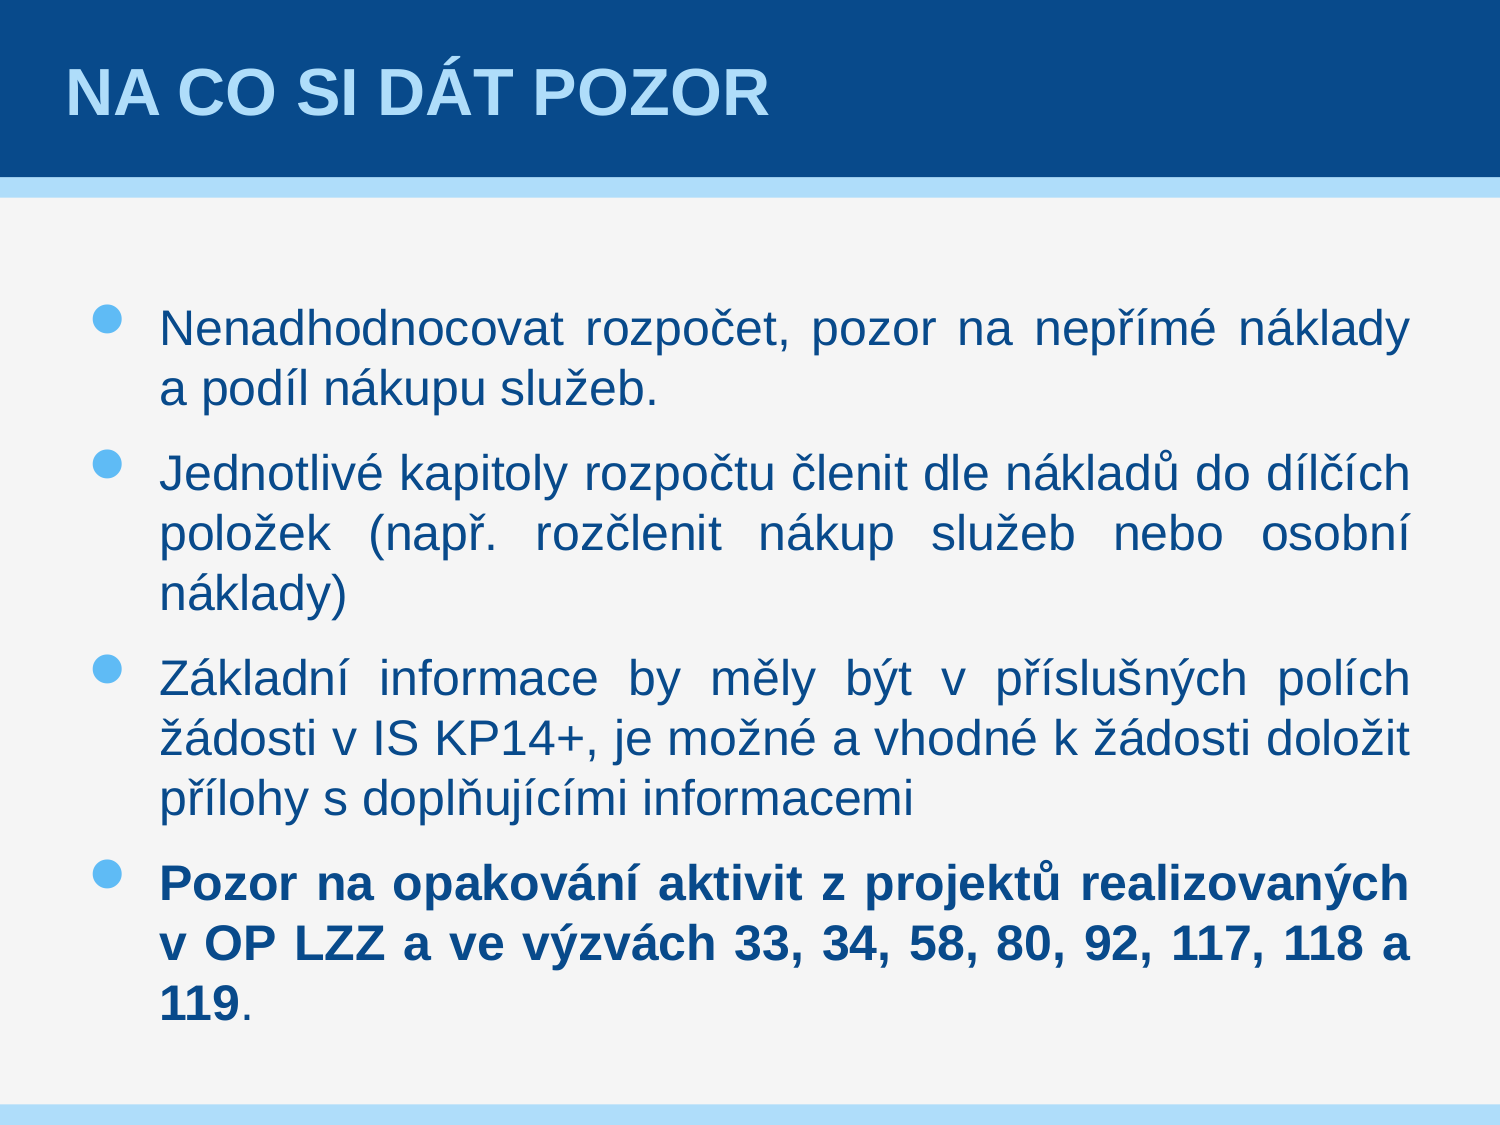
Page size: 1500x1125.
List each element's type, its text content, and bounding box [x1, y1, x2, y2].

list Nenadhodnocovat rozpočet, pozor na nepřímé náklady a podíl nákupu služeb. Jednotlivé kapitoly rozpočtu členit dle nákladů do dílčích položek (např. rozčlenit nákup služeb nebo osobní náklady) Základní informace by měly být v příslušných polích žádosti v IS KP14+, je možné a vhodné k žádosti doložit přílohy s doplňujícími informacemi Pozor na opakování aktivit z projektů realizovaných v OP LZZ a ve výzvách 33, 34, 58, 80, 92, 117, 118 a 119. [88, 295, 1412, 1004]
title Na co si dát pozor [59, 0, 1441, 178]
